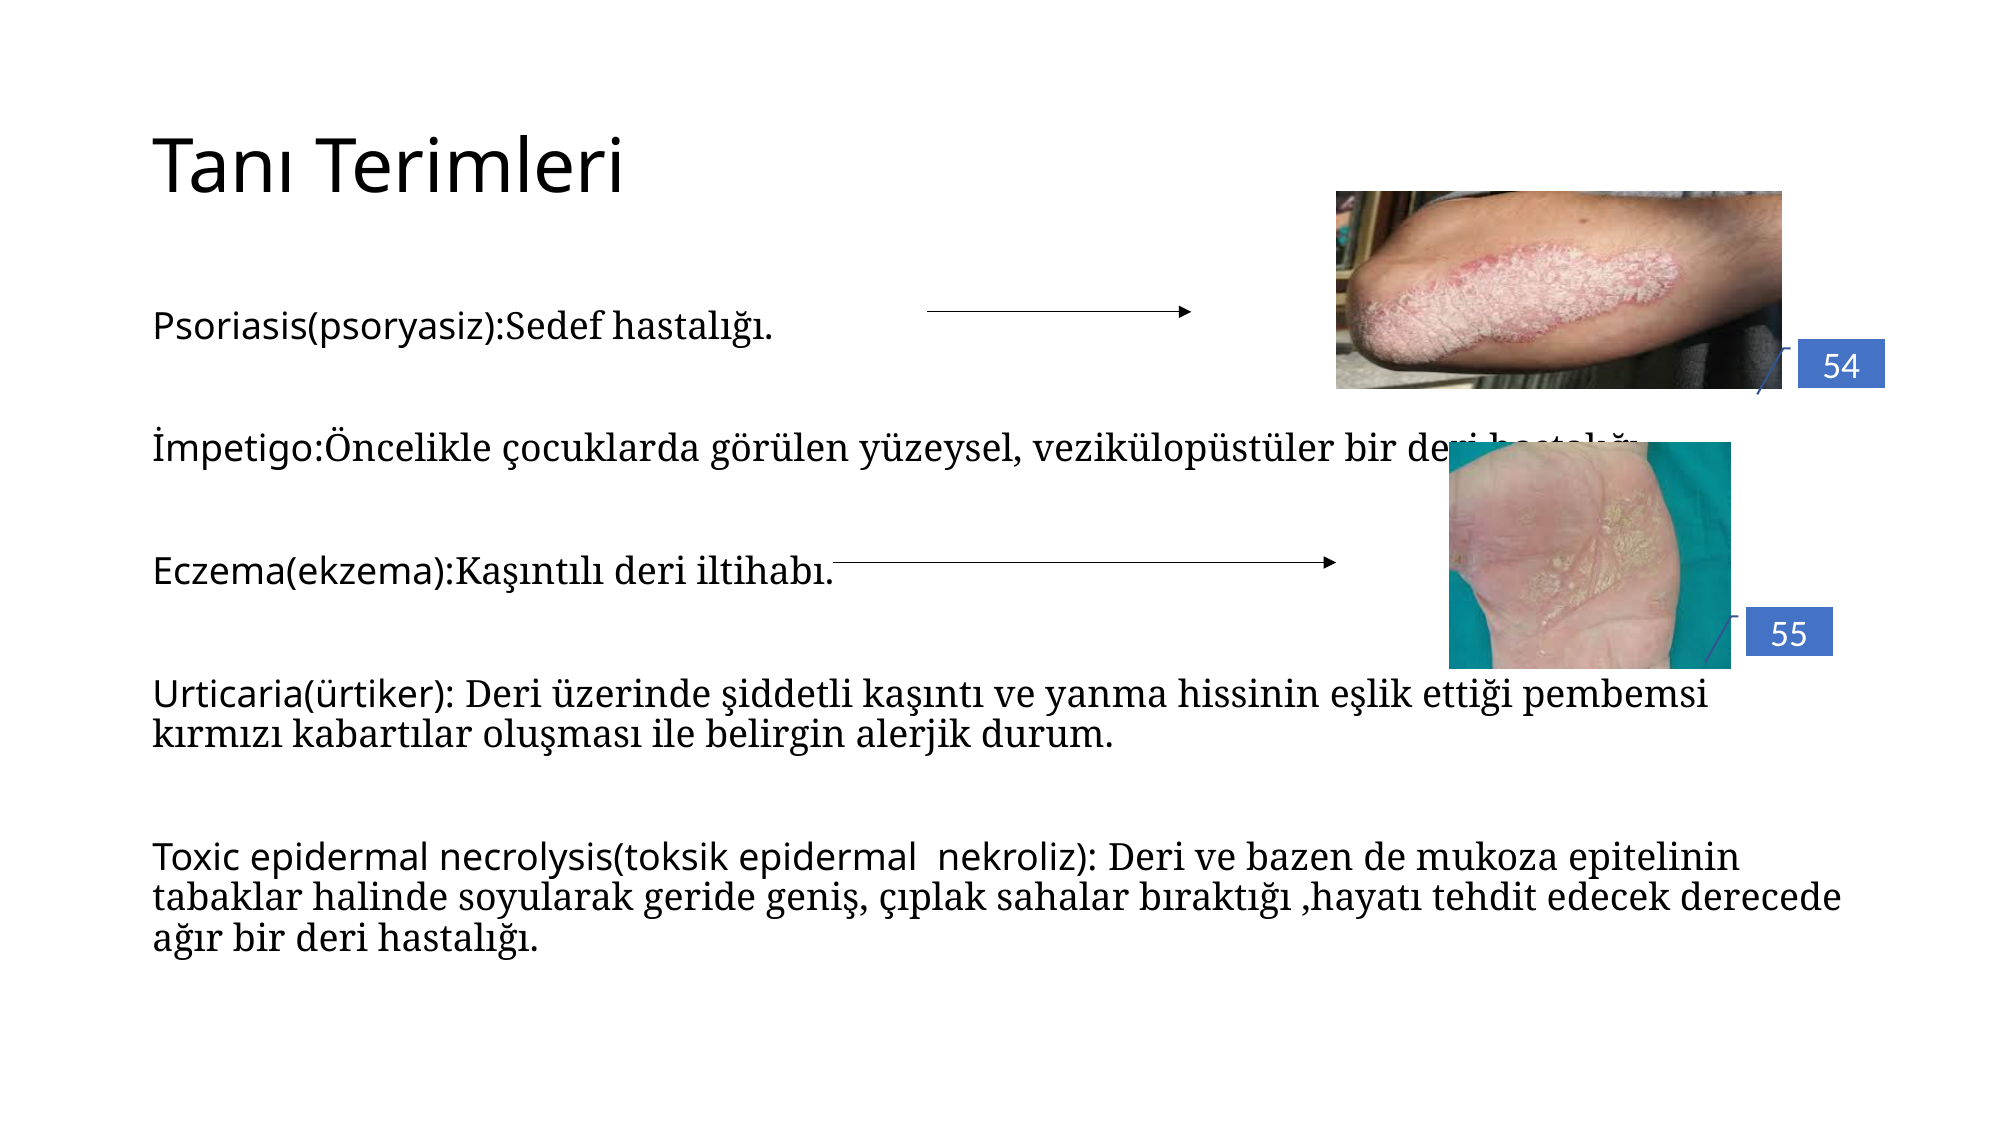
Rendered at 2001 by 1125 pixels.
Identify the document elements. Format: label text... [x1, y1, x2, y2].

text_box 55 [1746, 607, 1833, 656]
text_box 54 [1798, 339, 1885, 388]
text_box 55 [1730, 615, 1739, 621]
title Tanı Terimleri [137, 59, 1863, 278]
list Psoriasis(psoryasiz):Sedef hastalığı. İmpetigo:Öncelikle çocuklarda görülen yüzeysel, vezikülopüstüler bir deri hastalığı. Eczema(ekzema):Kaşıntılı deri iltihabı. Urticaria(ürtiker): Deri üzerinde şiddetli kaşıntı ve yanma hissinin eşlik ettiği pembemsi kırmızı kabartılar oluşması ile belirgin alerjik durum. Toxic epidermal necrolysis(toksik epidermal nekroliz): Deri ve bazen de mukoza epitelinin tabaklar halinde soyularak geride geniş, çıplak sahalar bıraktığı ,hayatı tehdit edecek derecede ağır bir deri hastalığı. [137, 299, 1863, 1014]
text_box 54 [1782, 347, 1791, 353]
picture [1336, 191, 1782, 389]
picture [1449, 442, 1731, 669]
